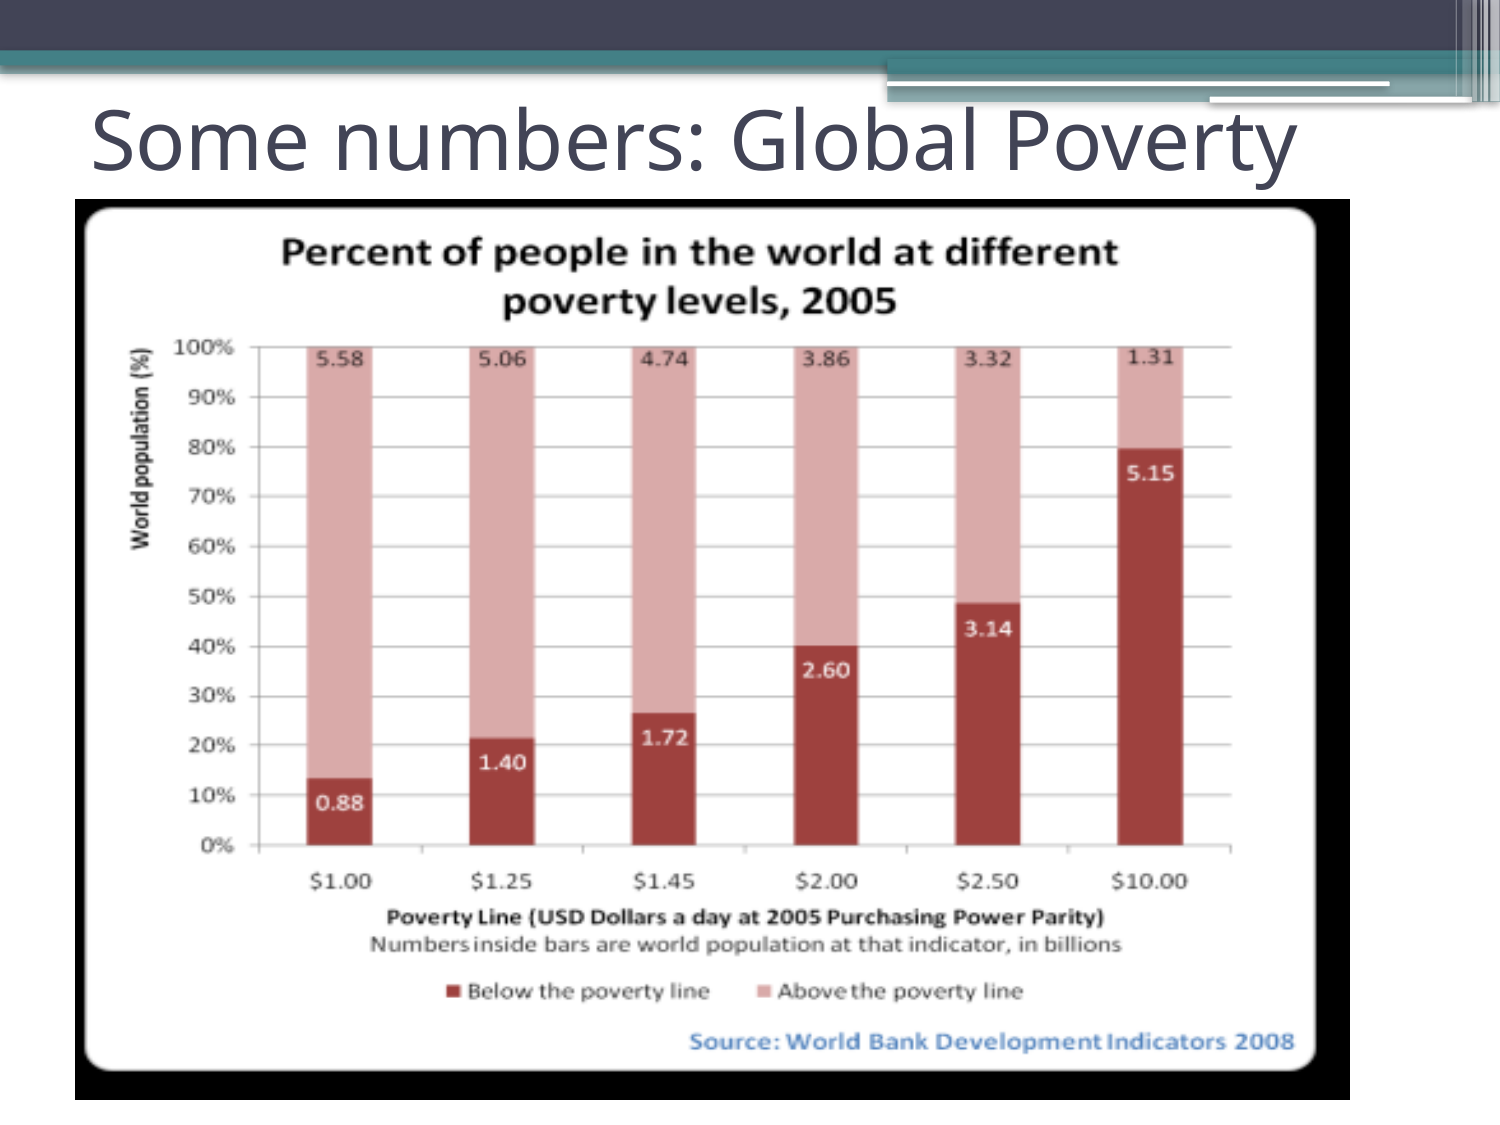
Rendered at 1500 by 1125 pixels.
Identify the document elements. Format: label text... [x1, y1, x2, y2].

title Some numbers: Global Poverty [75, 50, 1425, 225]
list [74, 199, 1351, 1101]
